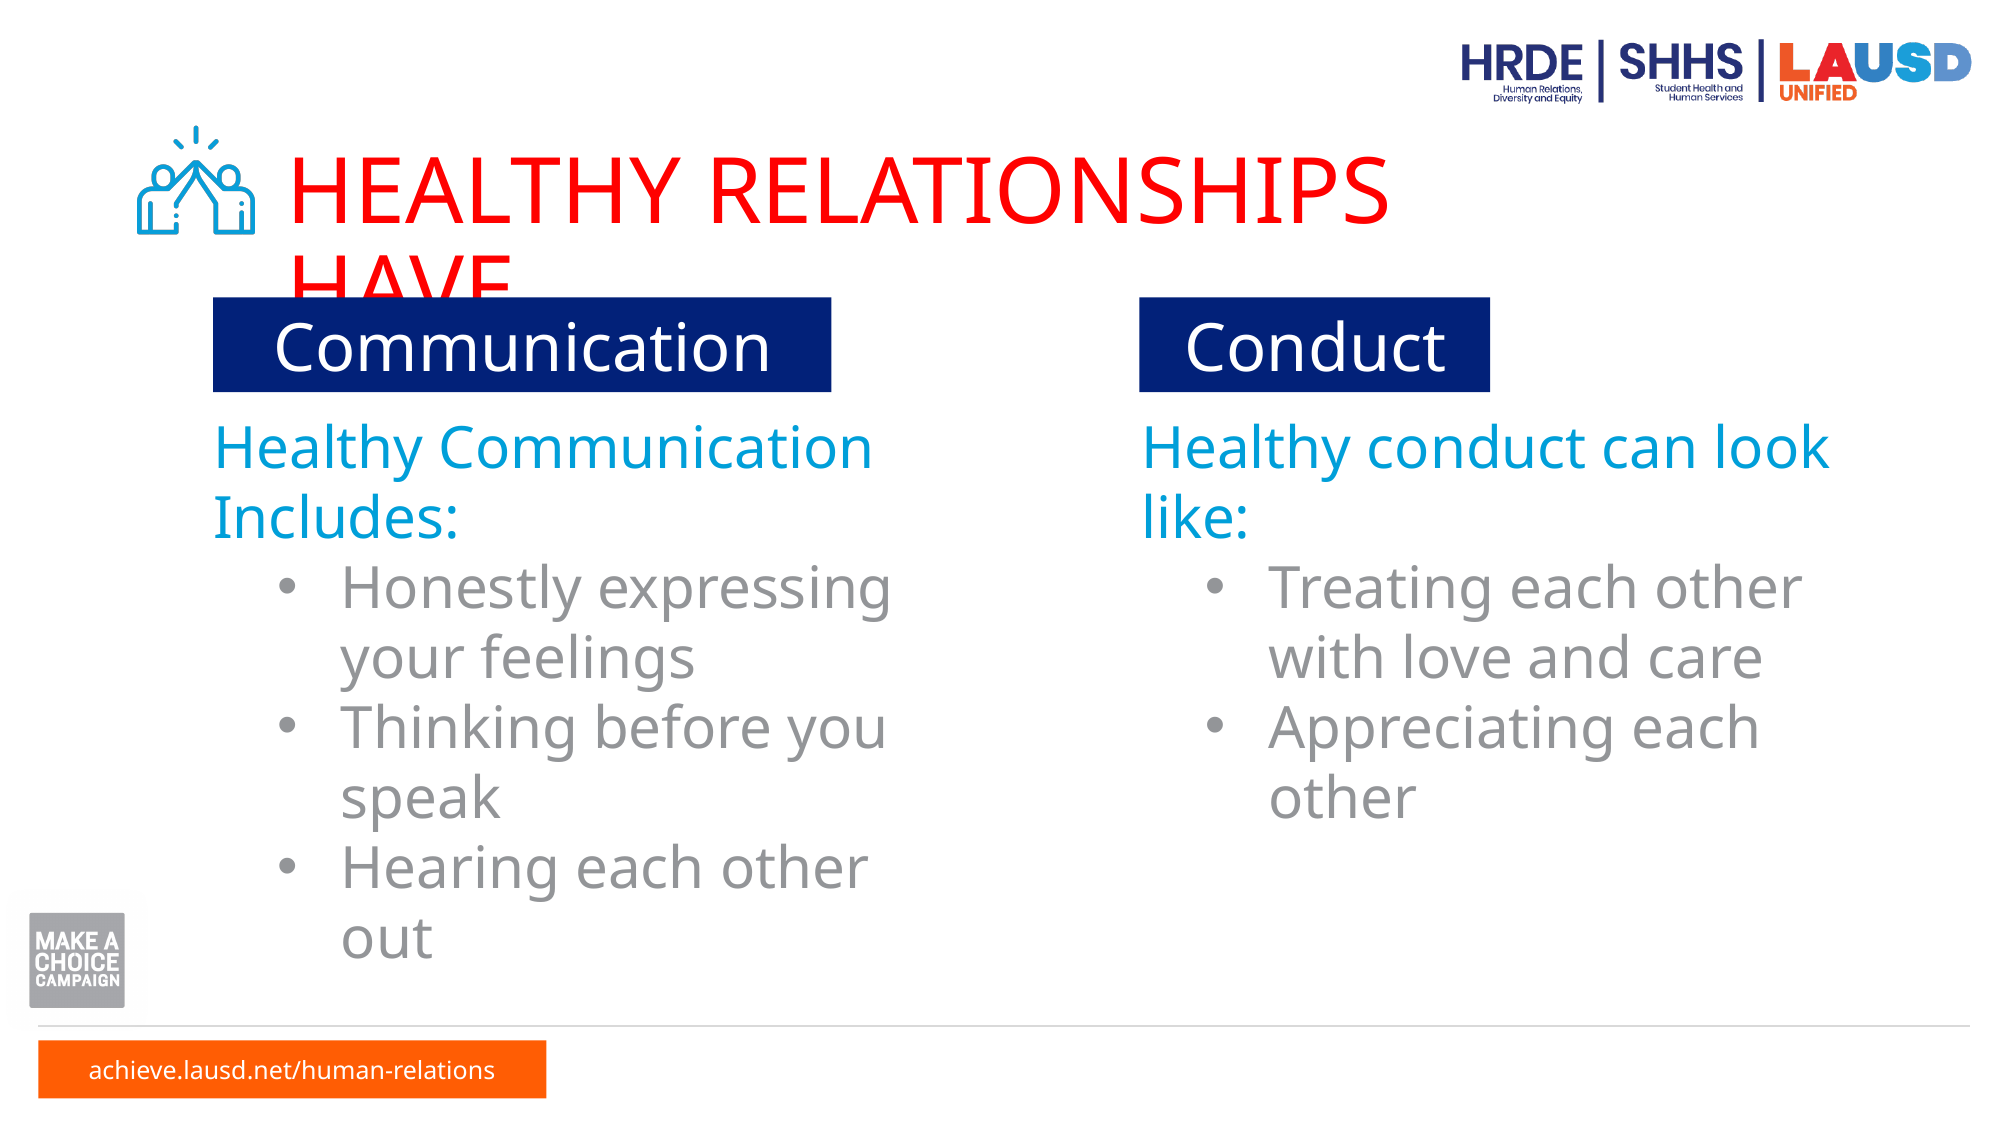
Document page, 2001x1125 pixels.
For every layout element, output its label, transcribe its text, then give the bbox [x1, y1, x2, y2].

text_box Communication [213, 297, 832, 393]
picture [137, 121, 255, 195]
picture [199, 169, 250, 229]
picture [27, 911, 126, 1009]
text_box Conduct [1139, 297, 1491, 393]
picture [137, 169, 255, 239]
picture [1457, 34, 1975, 106]
picture [157, 170, 170, 186]
text_box HEALTHY RELATIONSHIPS HAVE… [271, 136, 1725, 247]
text_box Healthy Communication Includes: Honestly expressing your feelings Thinking before you speak Hearing each other out [213, 409, 946, 970]
text_box Healthy conduct can look like: Treating each other with love and care Appreciating each other [1141, 409, 1874, 830]
picture [222, 170, 235, 186]
